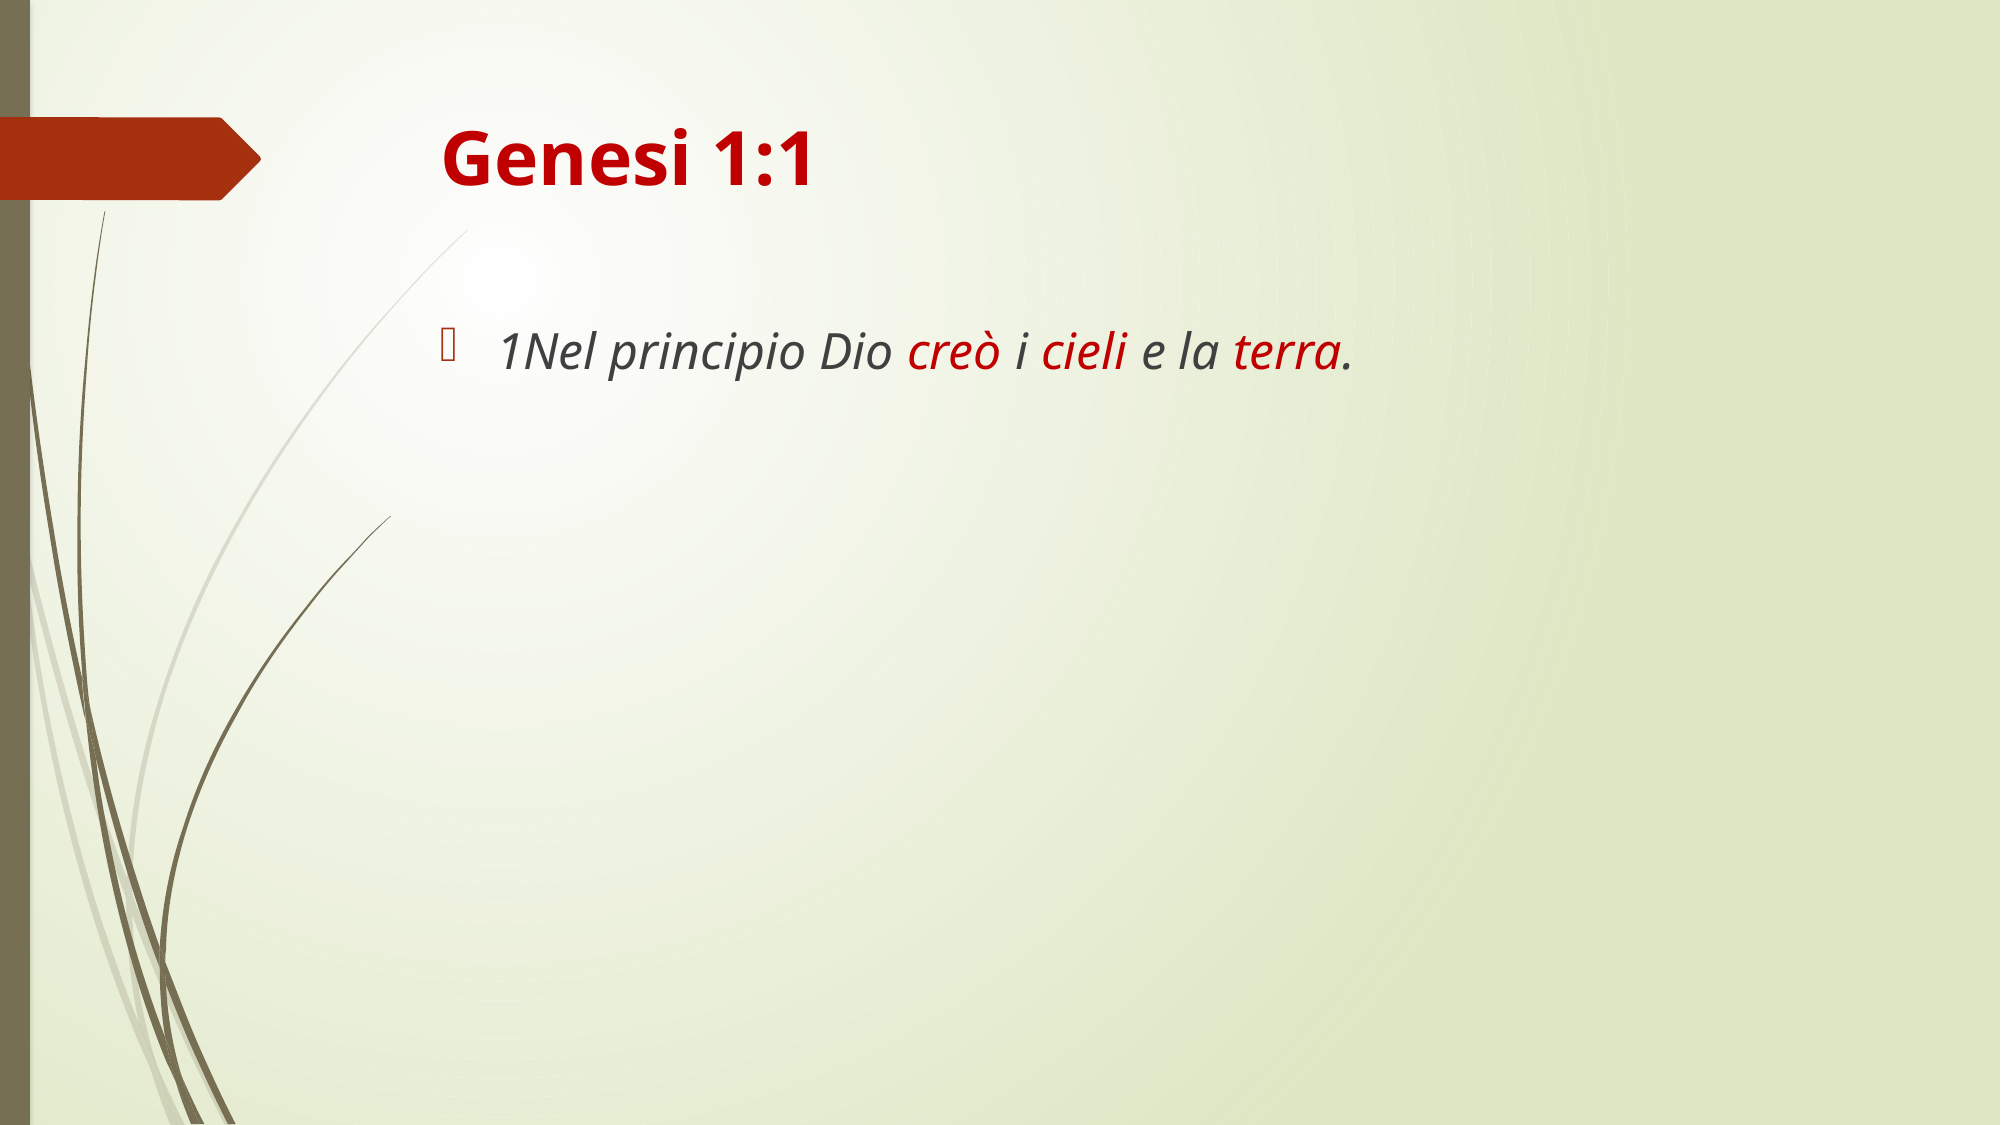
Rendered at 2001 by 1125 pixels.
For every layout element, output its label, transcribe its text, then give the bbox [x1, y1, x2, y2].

title Genesi 1:1 [425, 102, 1888, 312]
list 1Nel principio Dio creò i cieli e la terra. [424, 312, 1888, 1097]
